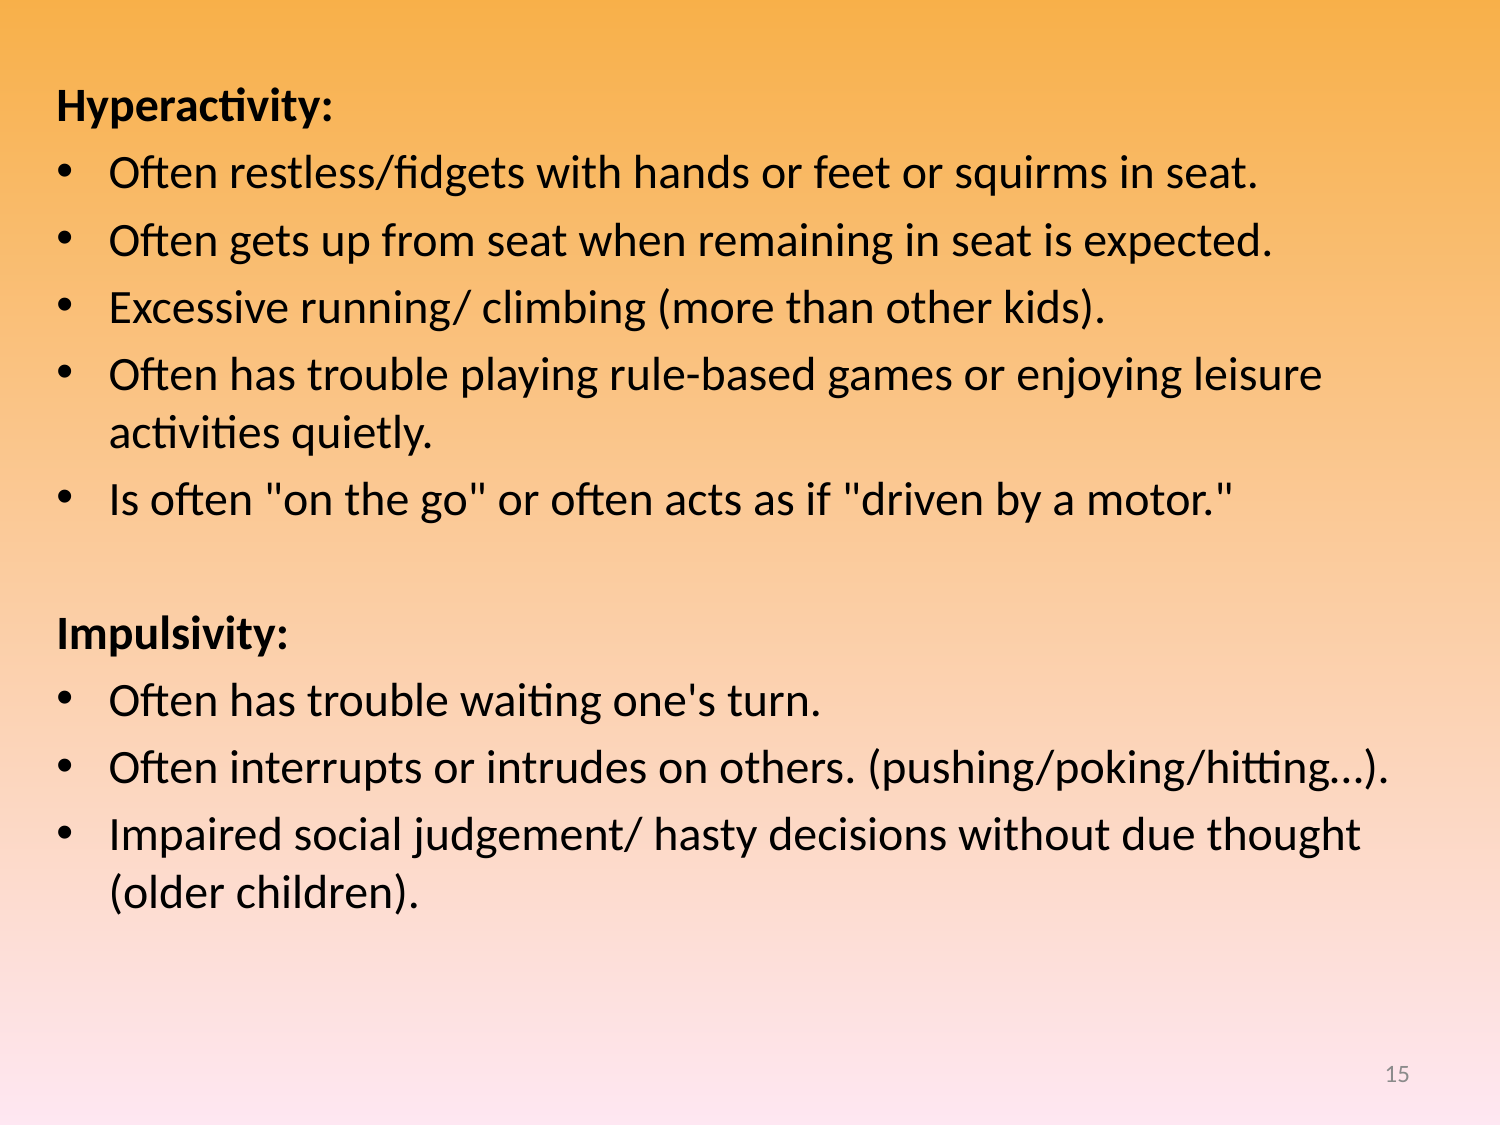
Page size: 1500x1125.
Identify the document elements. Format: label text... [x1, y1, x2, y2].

slide_number 15 [1074, 1042, 1425, 1103]
list Hyperactivity: Often restless/fidgets with hands or feet or squirms in seat. Often gets up from seat when remaining in seat is expected. Excessive running/ climbing (more than other kids). Often has trouble playing rule-based games or enjoying leisure activities quietly. Is often "on the go" or often acts as if "driven by a motor." Impulsivity: Often has trouble waiting one's turn. Often interrupts or intrudes on others. (pushing/poking/hitting…). Impaired social judgement/ hasty decisions without due thought (older children). [41, 66, 1425, 988]
